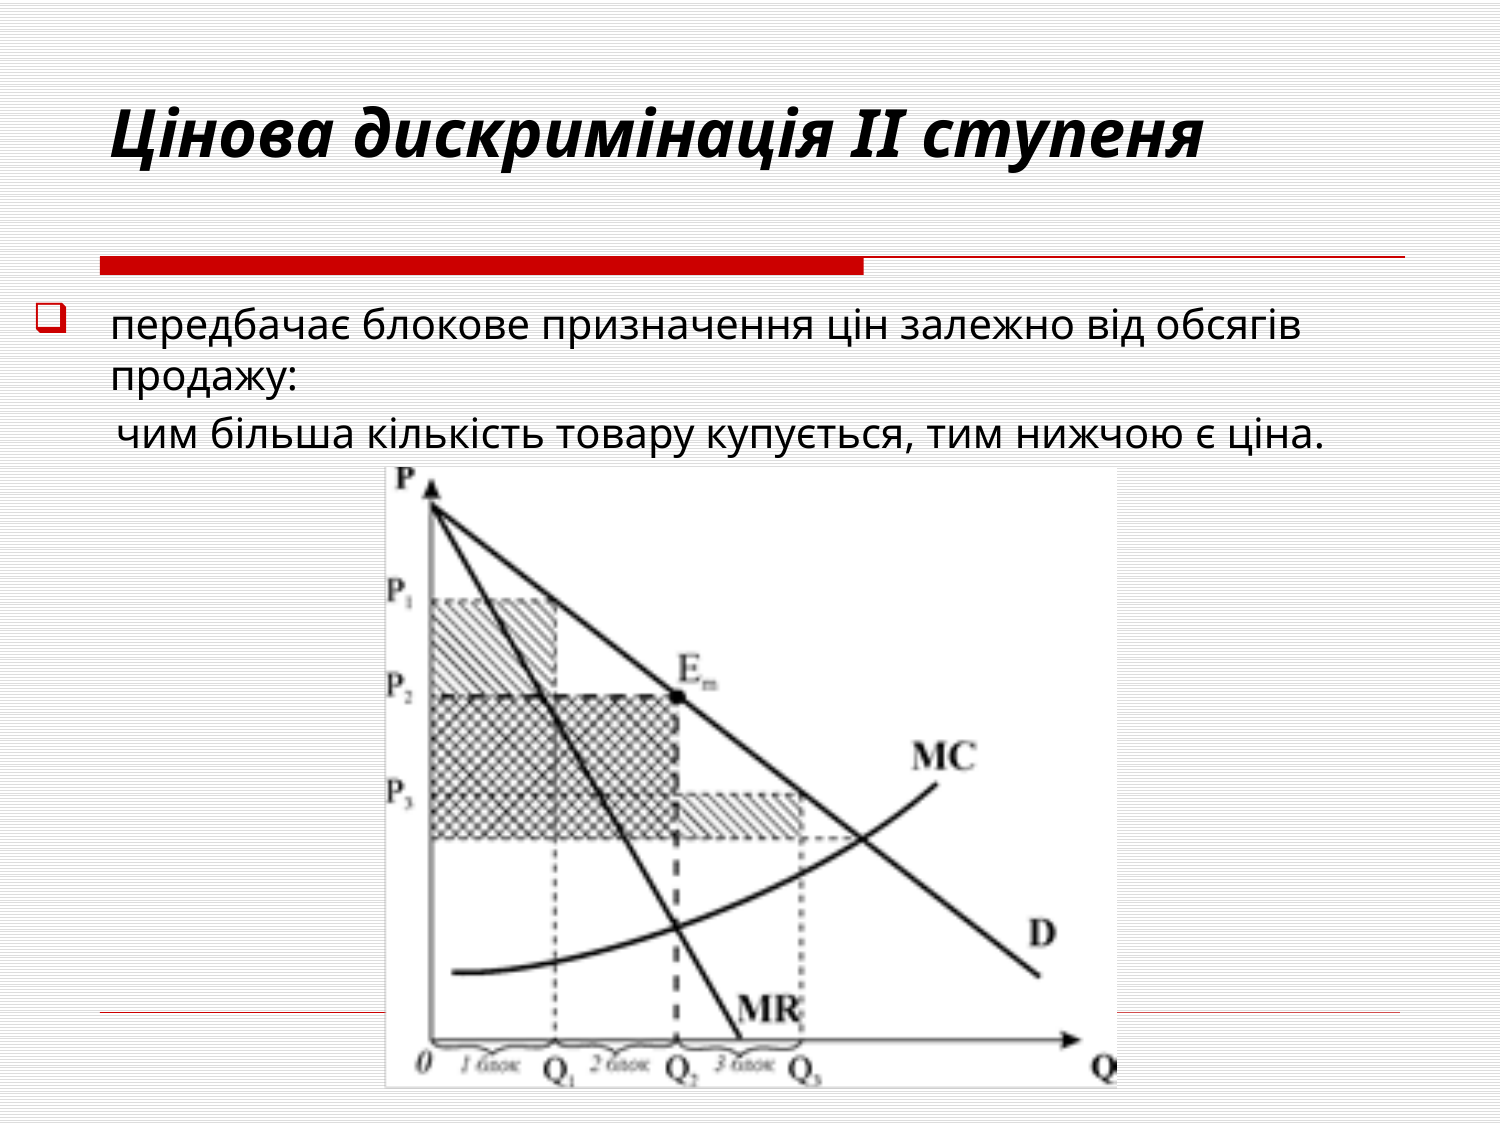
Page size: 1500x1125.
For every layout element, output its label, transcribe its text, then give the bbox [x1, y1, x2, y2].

picture [383, 467, 1117, 1092]
title Цінова дискримінація ІІ ступеня [94, 78, 1407, 179]
list передбачає блокове призначення цін залежно від обсягів продажу: чим більша кількість товару купується, тим нижчою є ціна. [17, 290, 1424, 551]
